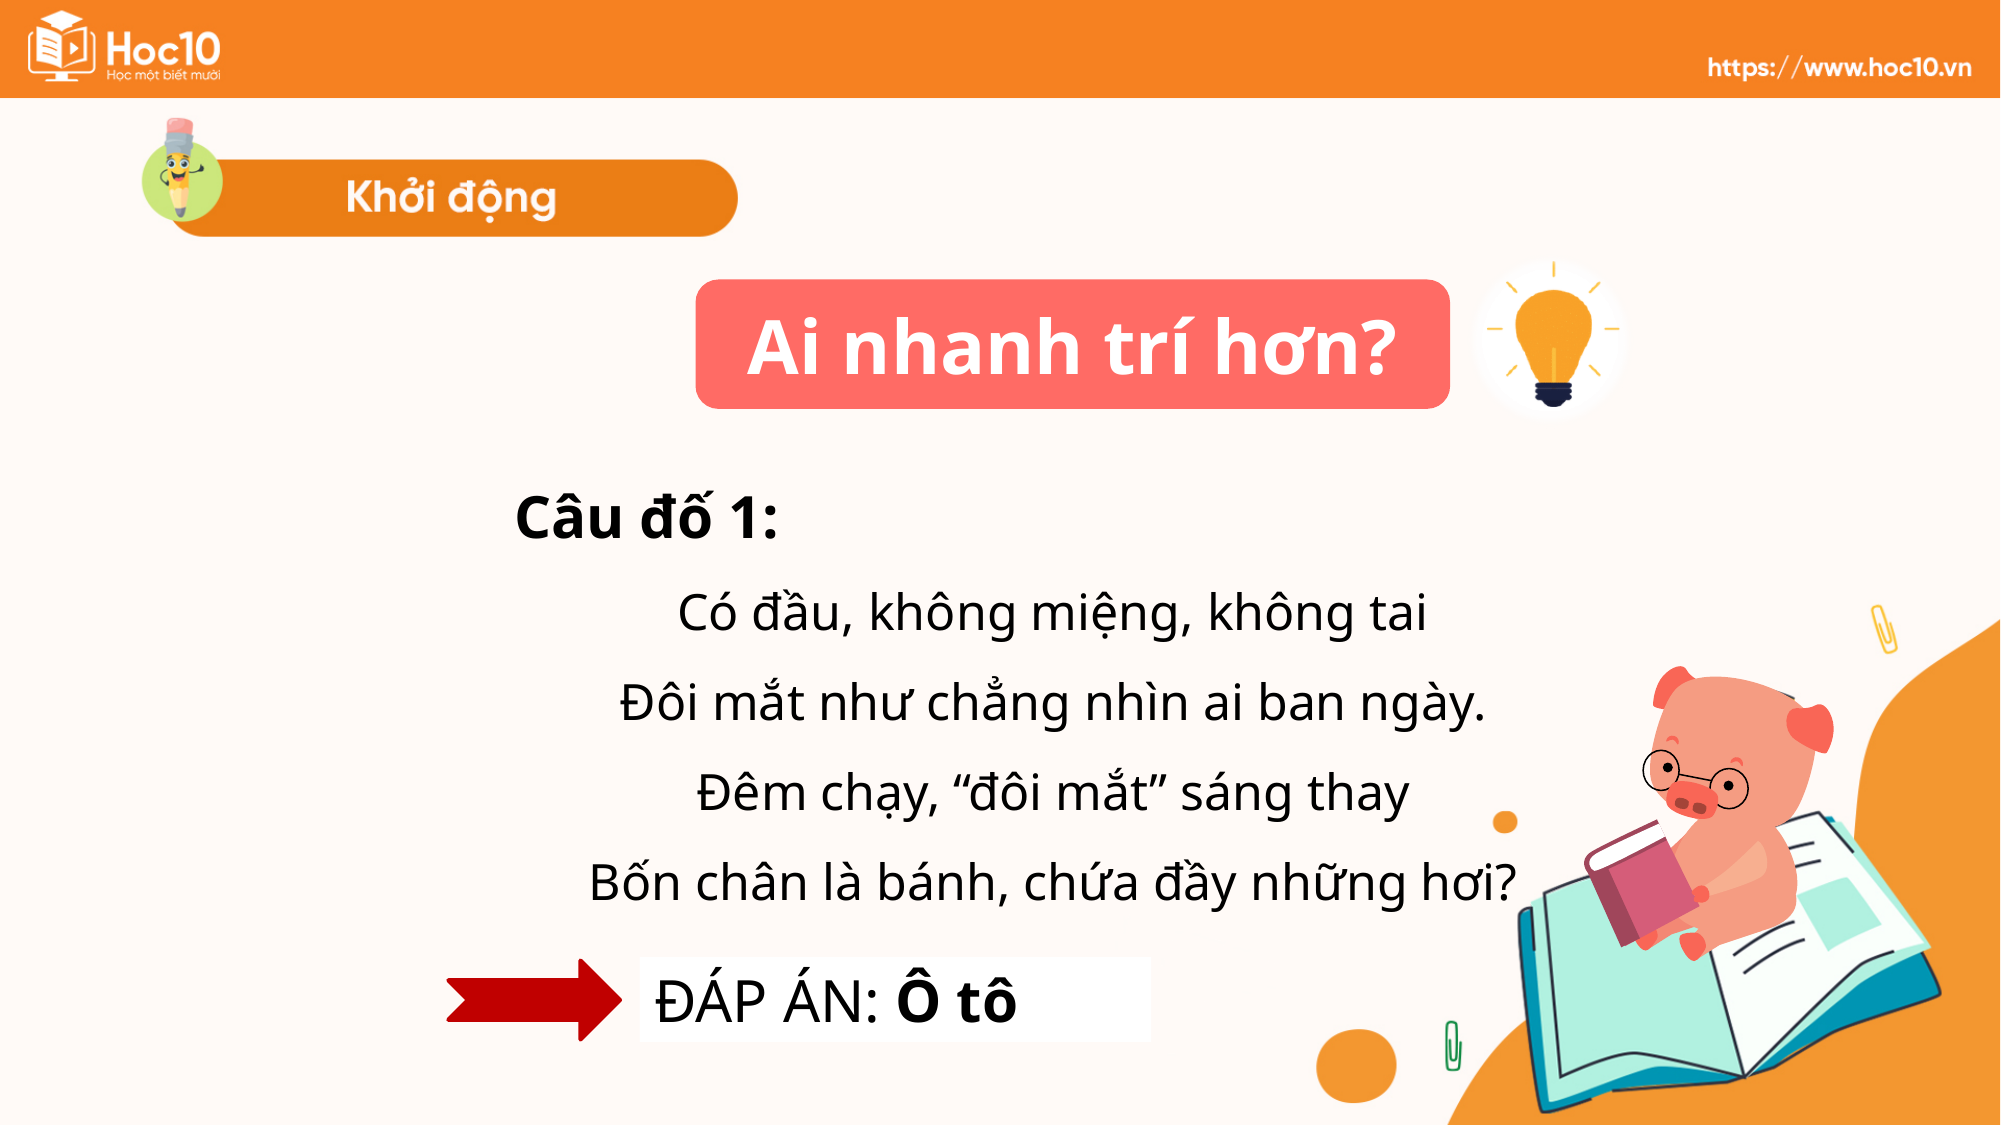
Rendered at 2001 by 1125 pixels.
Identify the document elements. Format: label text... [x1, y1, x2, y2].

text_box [1572, 658, 1836, 962]
text_box Ai nhanh trí hơn? [697, 281, 1449, 407]
picture [0, 0, 2001, 1125]
text_box ĐÁP ÁN: Ô tô [639, 957, 1152, 1042]
text_box Câu đố 1: Có đầu, không miệng, không tai Đôi mắt như chẳng nhìn ai ban ngày. Đêm chạy, “đôi mắt” sáng thay Bốn chân là bánh, chứa đầy những hơi? [499, 438, 1608, 919]
text_box [448, 960, 620, 1040]
